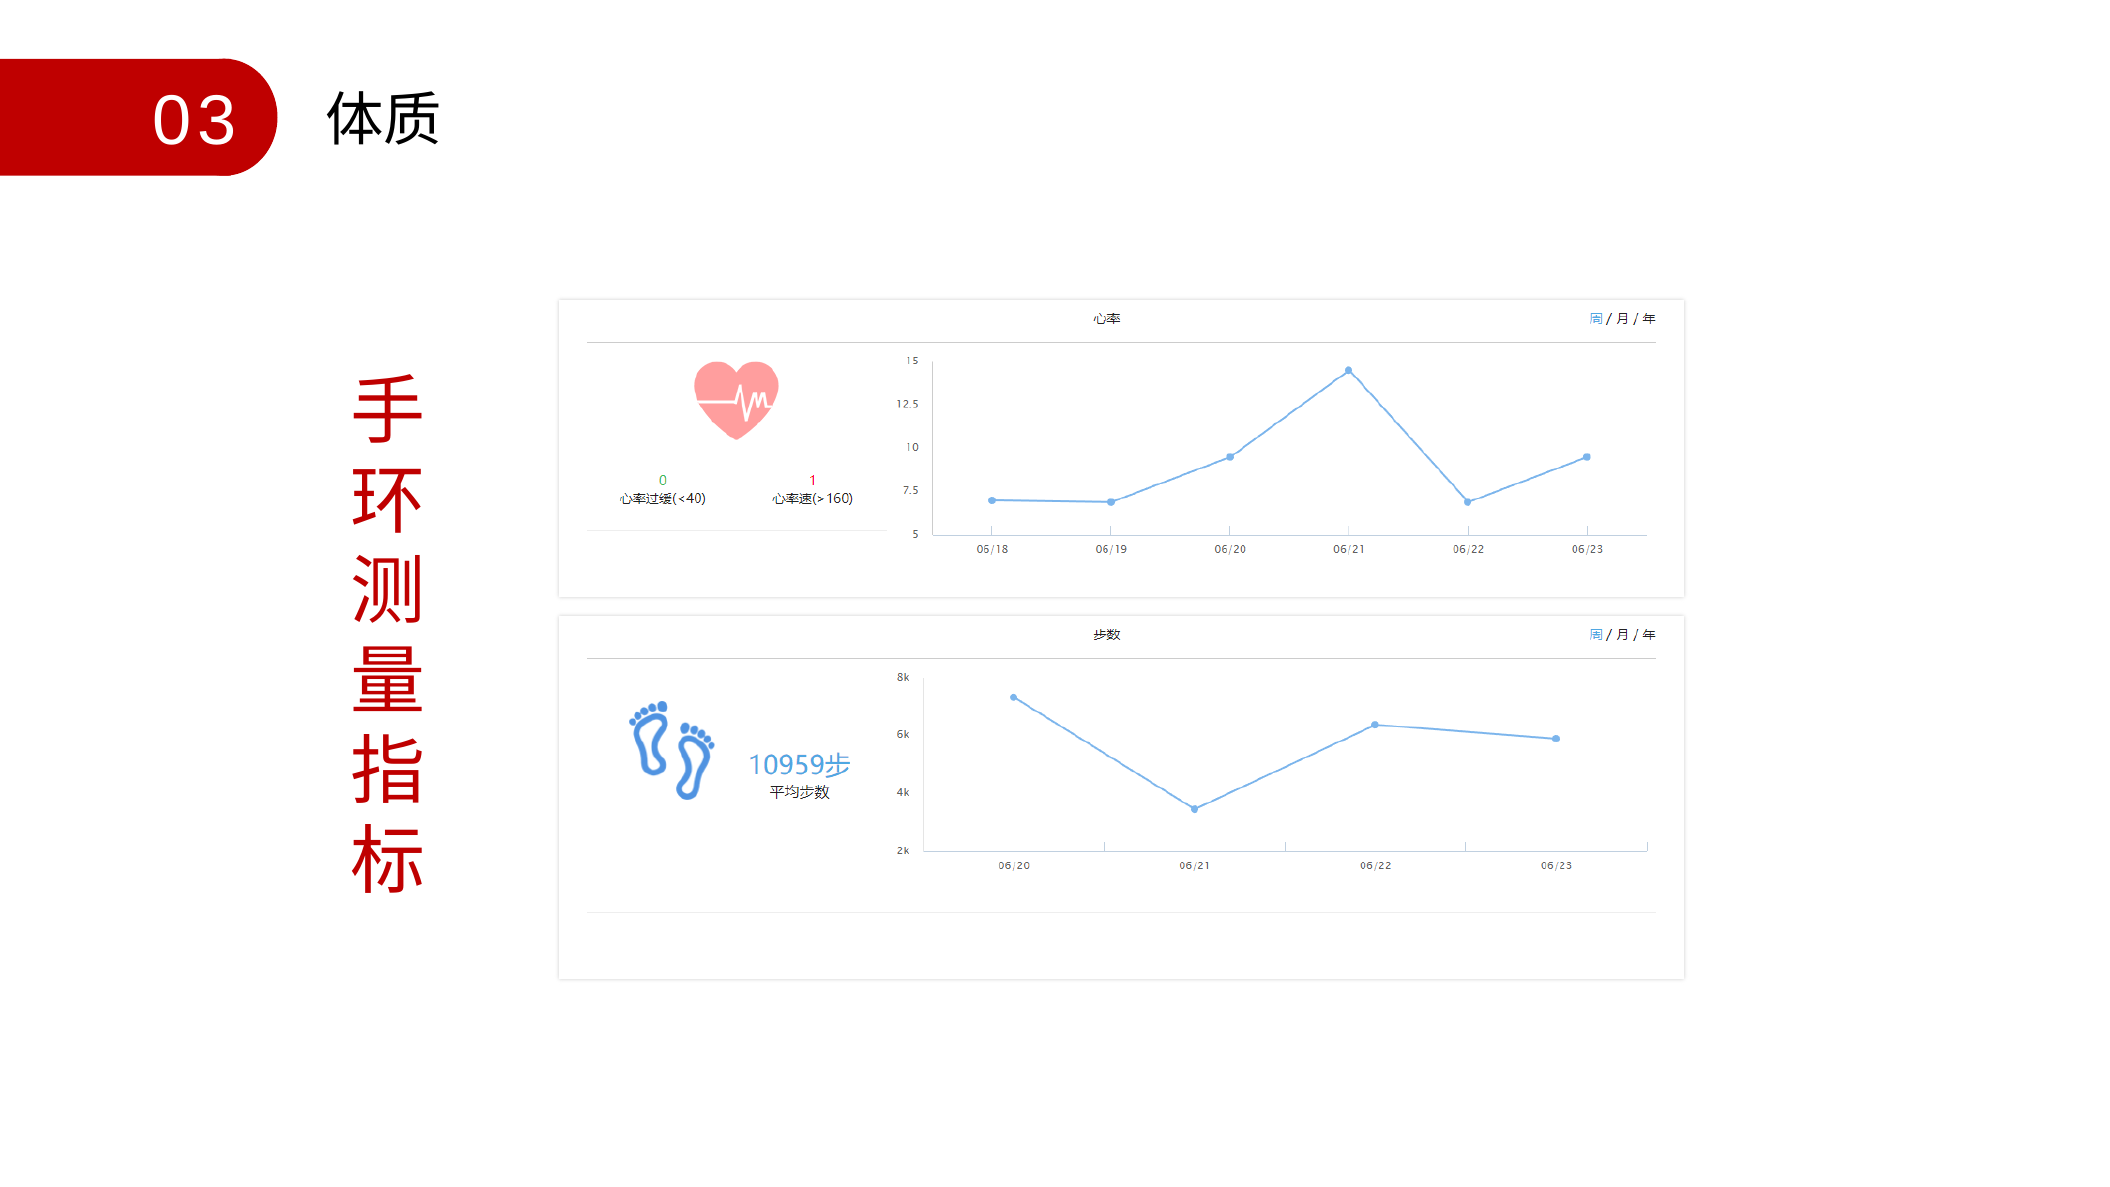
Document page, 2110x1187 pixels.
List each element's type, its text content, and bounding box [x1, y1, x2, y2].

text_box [0, 58, 336, 176]
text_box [335, 286, 1727, 985]
text_box 体质 [336, 74, 960, 160]
